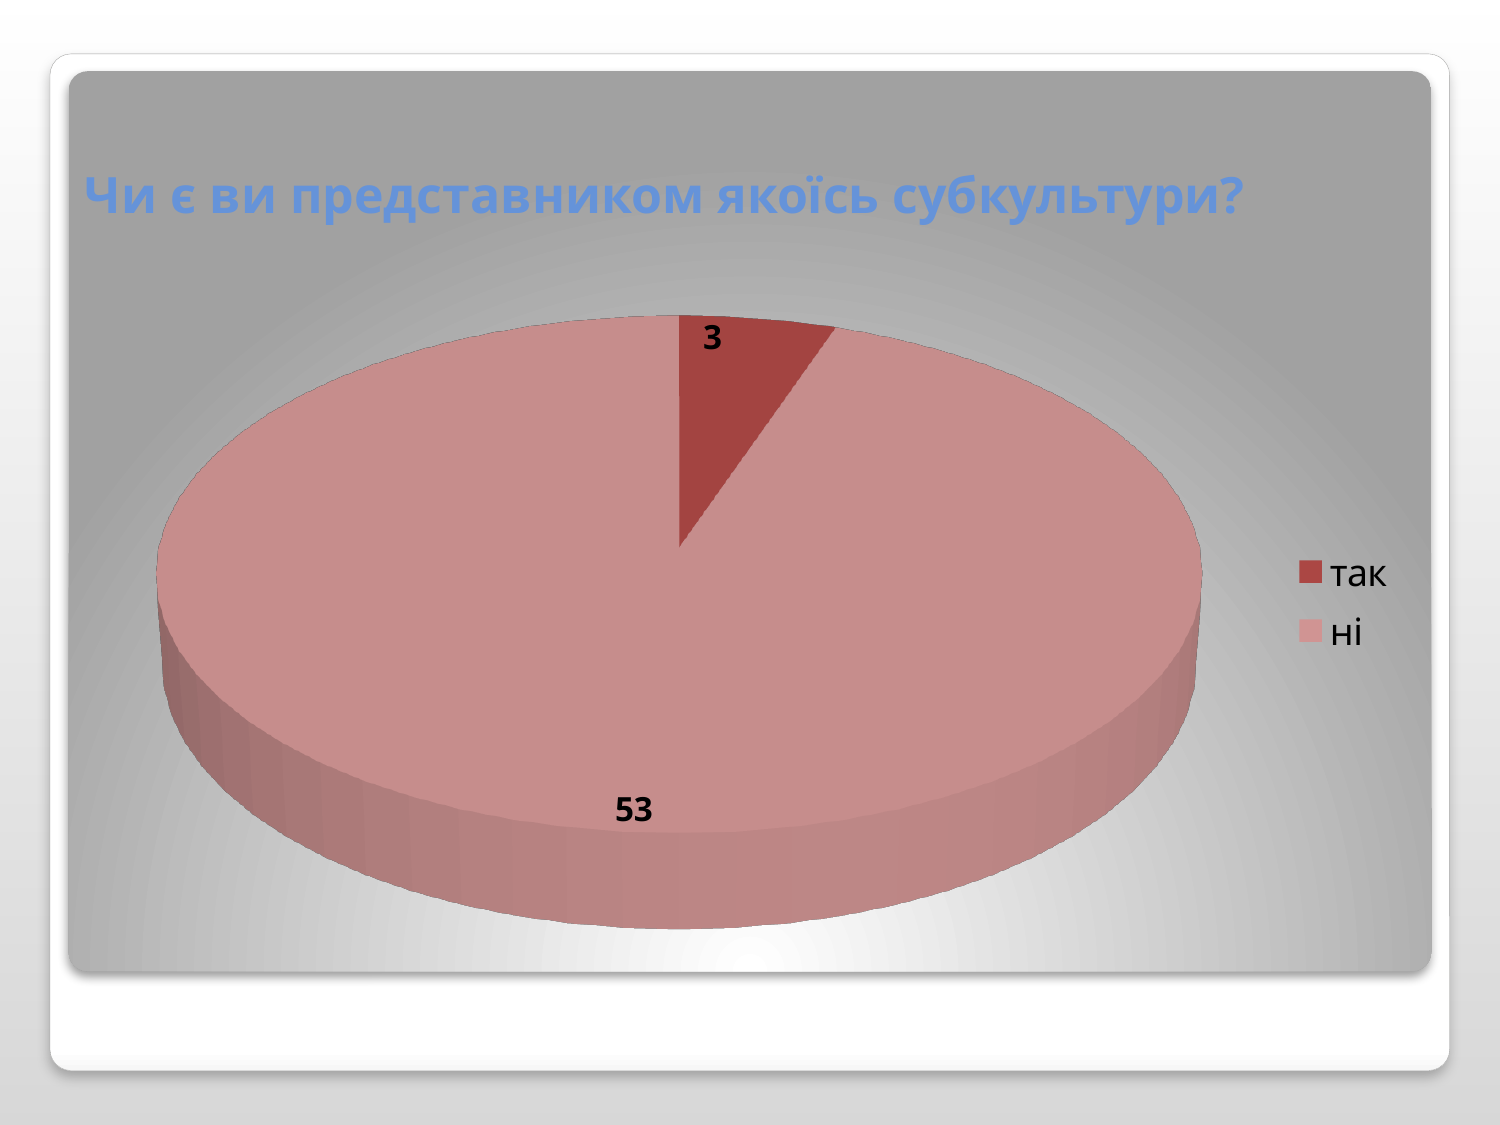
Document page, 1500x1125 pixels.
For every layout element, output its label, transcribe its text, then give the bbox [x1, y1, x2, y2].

chart [70, 257, 1413, 946]
title Чи є ви представником якоїсь субкультури? [70, 58, 1413, 231]
